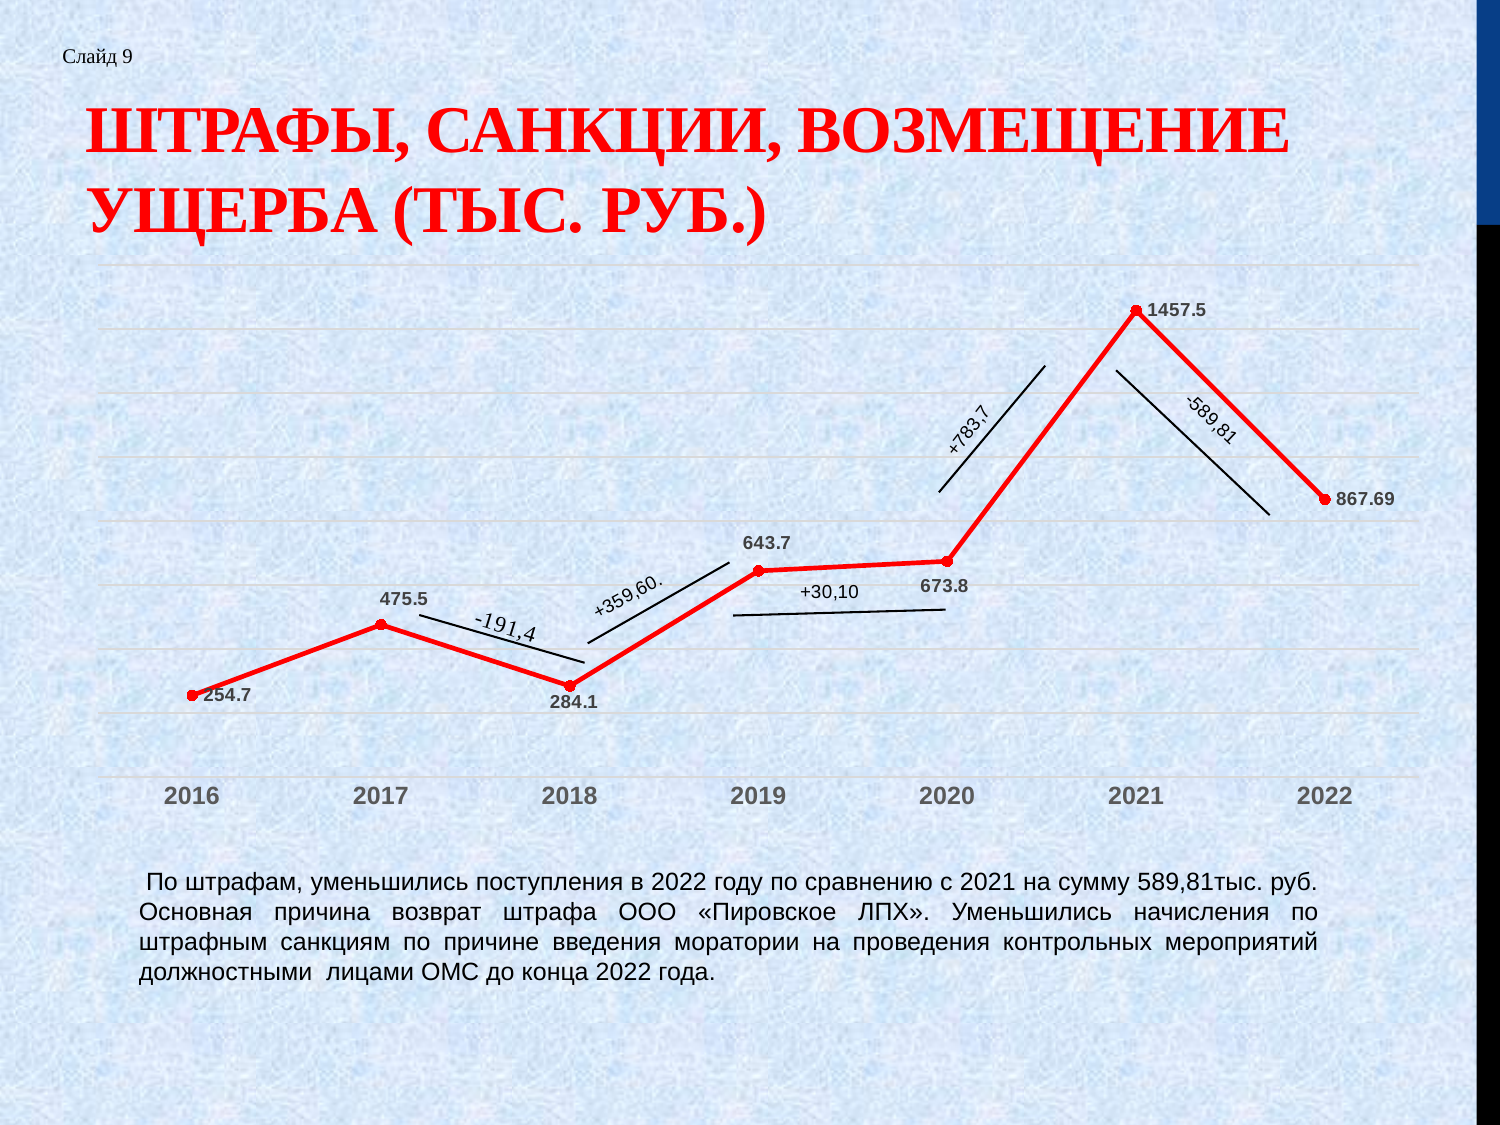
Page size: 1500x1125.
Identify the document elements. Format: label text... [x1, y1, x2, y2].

text_box Штрафы, санкции, возмещение ущерба (тыс. руб.) [70, 46, 1372, 250]
picture [0, 0, 1476, 1125]
text_box По штрафам, уменьшились поступления в 2022 году по сравнению с 2021 на сумму 589,81тыс. руб. Основная причина возврат штрафа ООО «Пировское ЛПХ». Уменьшились начисления по штрафным санкциям по причине введения моратории на проведения контрольных мероприятий должностными лицами ОМС до конца 2022 года. [123, 857, 1335, 993]
text_box Слайд 9 [47, 35, 148, 75]
chart [69, 253, 1448, 822]
